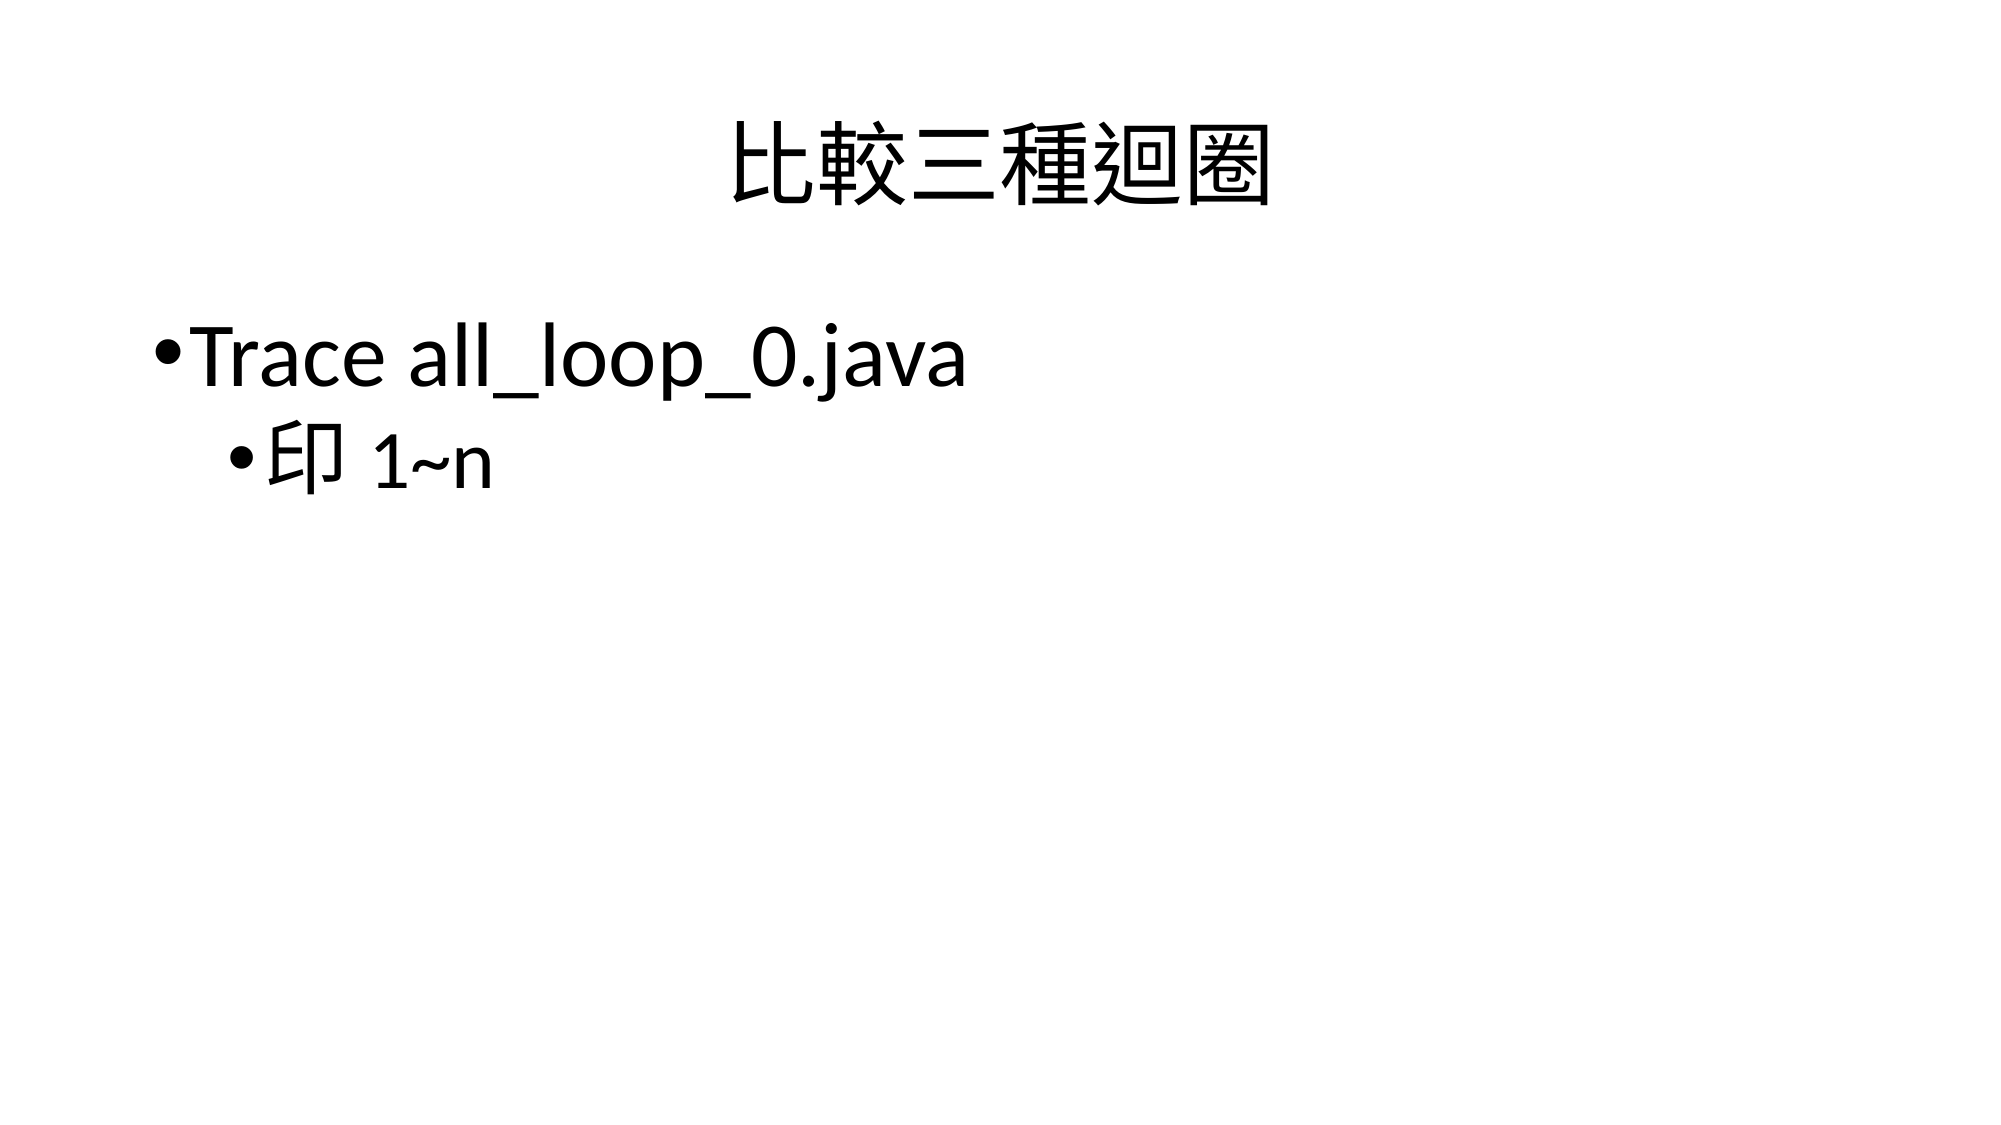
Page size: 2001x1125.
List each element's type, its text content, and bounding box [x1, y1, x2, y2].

title 比較三種迴圈 [137, 59, 1863, 278]
list Trace all_loop_0.java 印1~n [137, 299, 1863, 1014]
